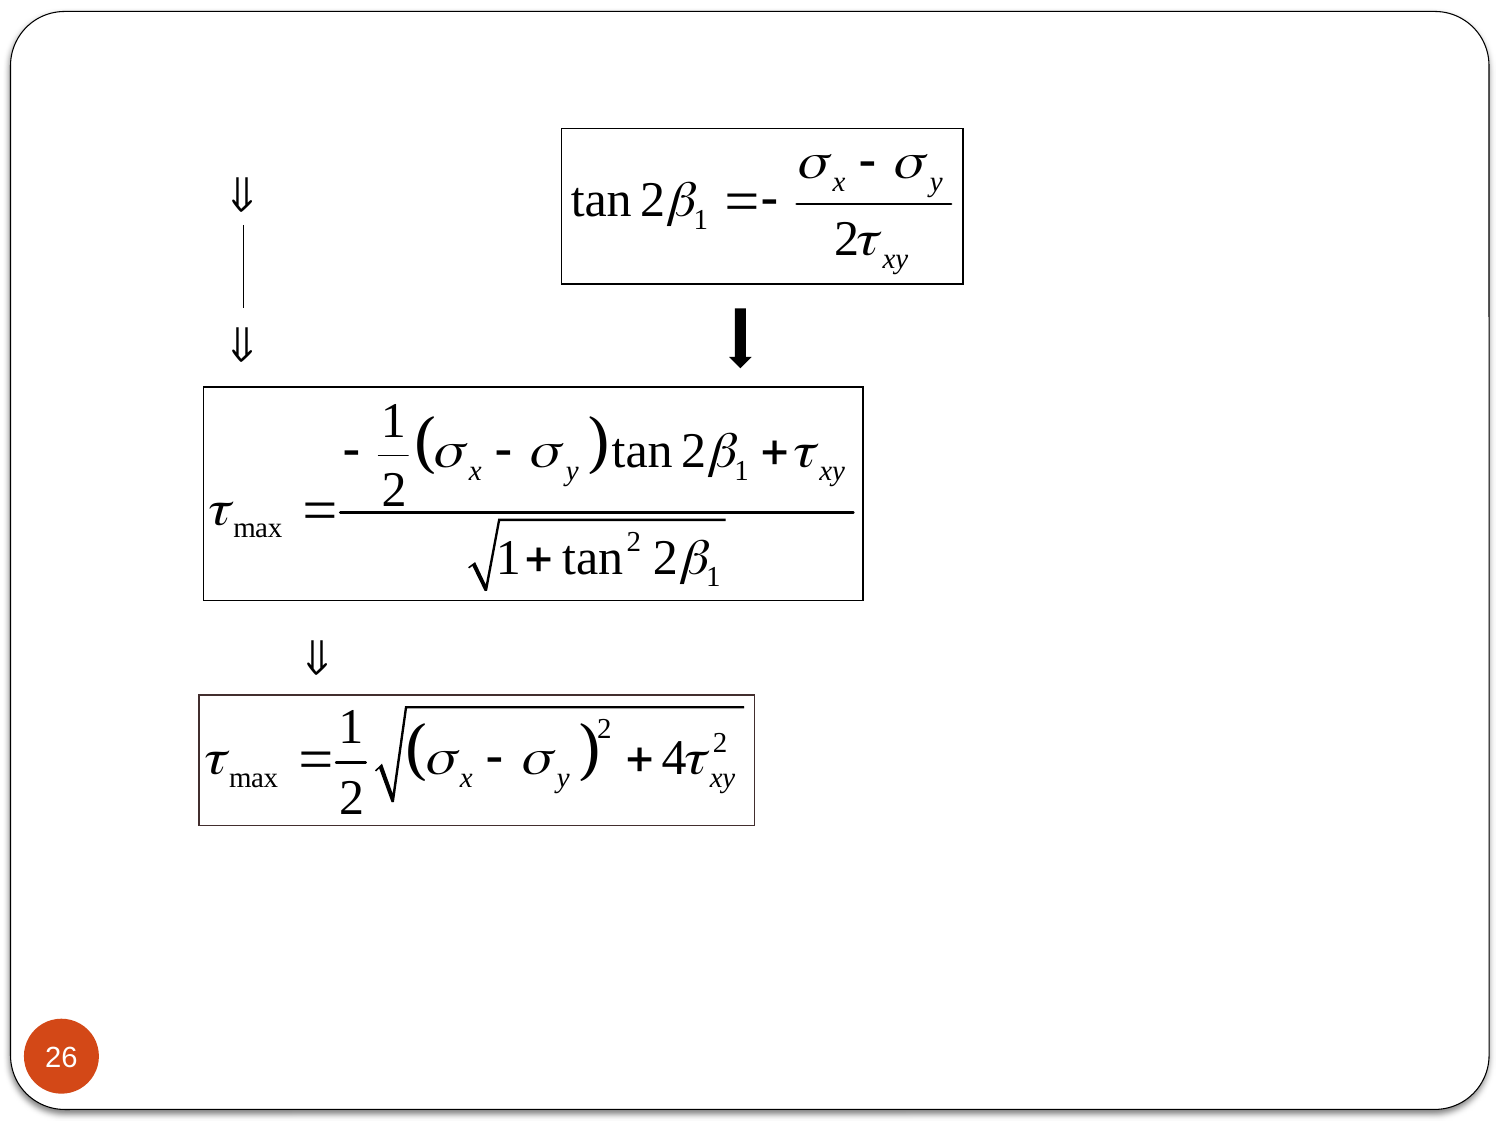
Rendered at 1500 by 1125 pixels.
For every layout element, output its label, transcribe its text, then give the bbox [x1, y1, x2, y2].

slide_number 26 [23, 1018, 99, 1094]
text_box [199, 695, 755, 826]
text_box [562, 128, 963, 284]
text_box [295, 620, 342, 688]
text_box [728, 307, 753, 369]
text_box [220, 158, 267, 376]
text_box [203, 387, 863, 601]
